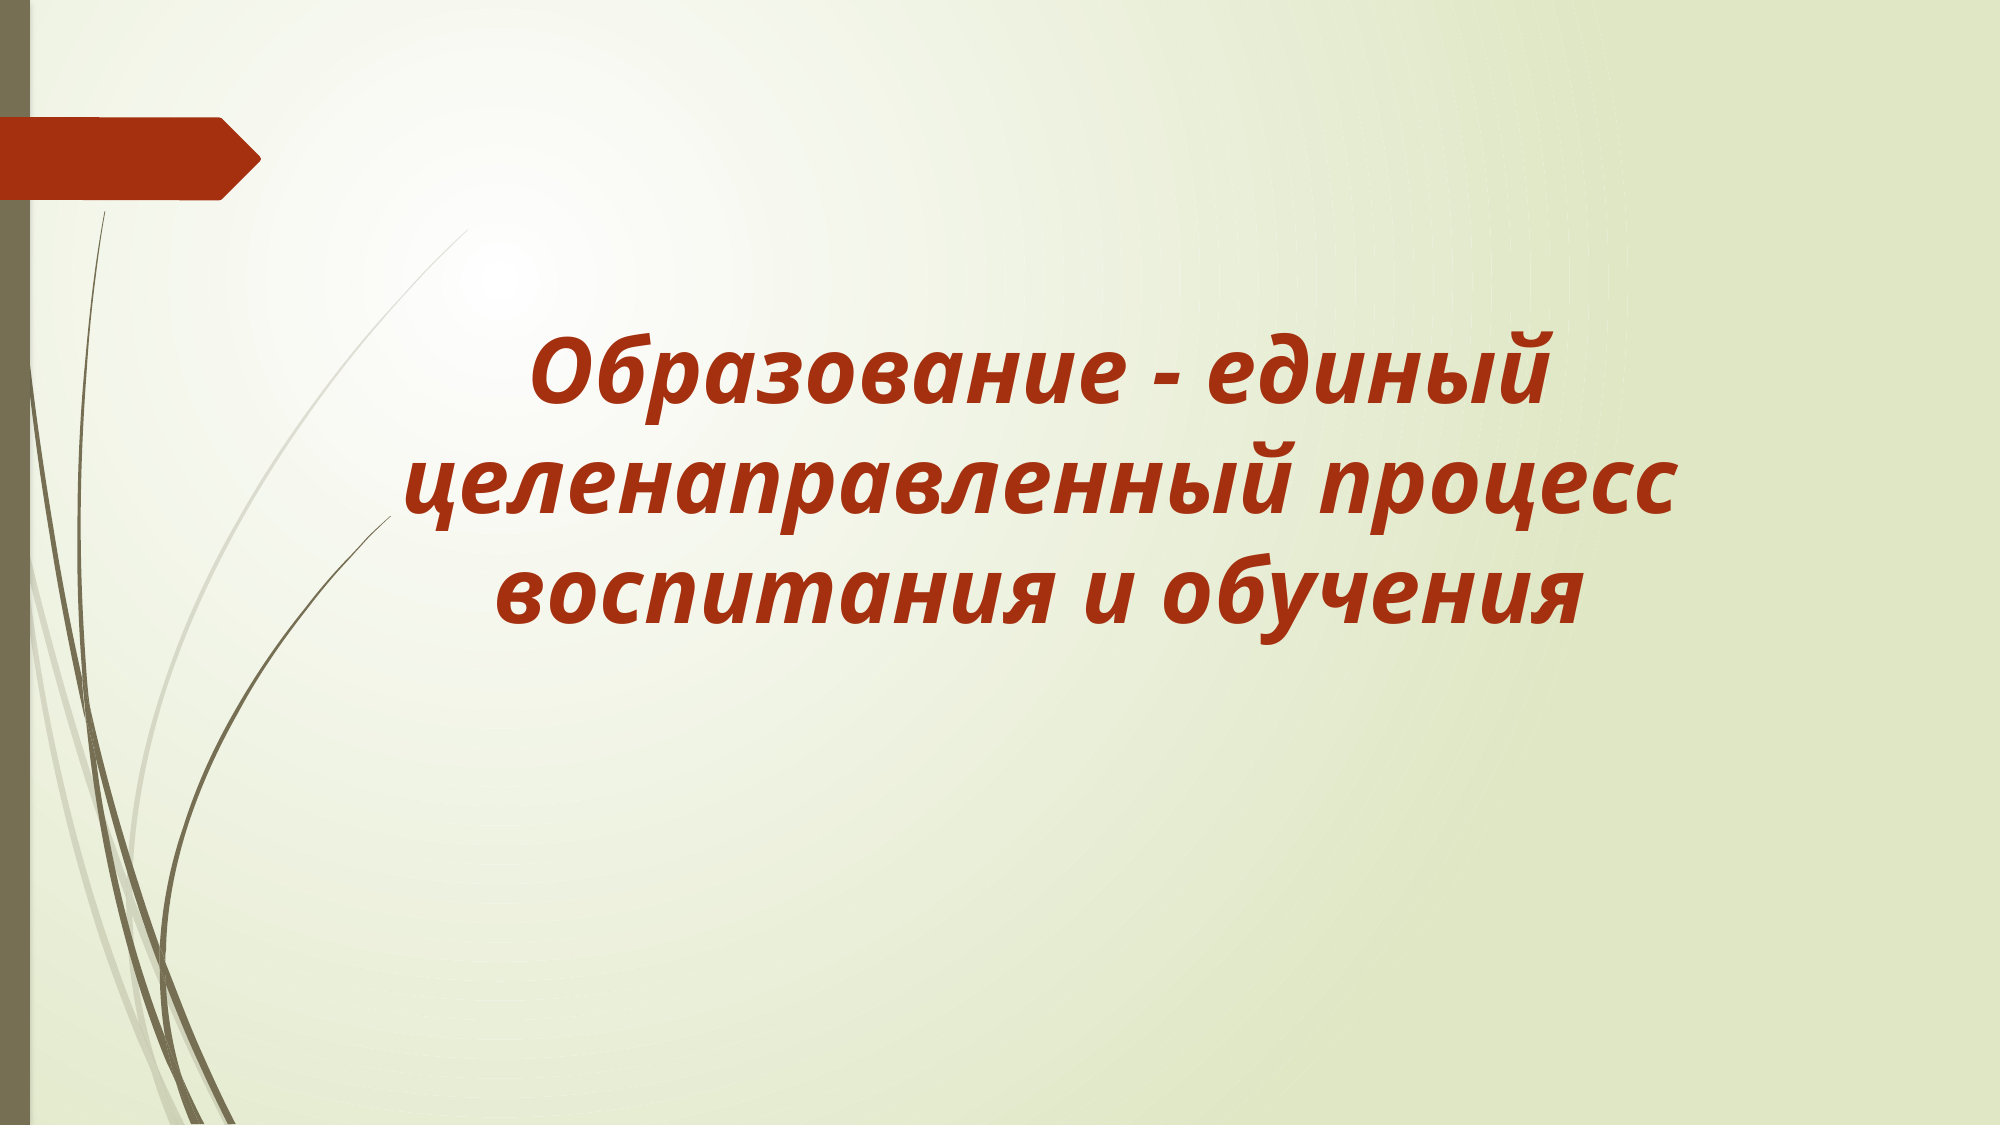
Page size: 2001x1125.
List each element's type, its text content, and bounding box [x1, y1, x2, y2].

list Образование - единый целенаправленный процесс воспитания и обучения [171, 102, 1910, 957]
